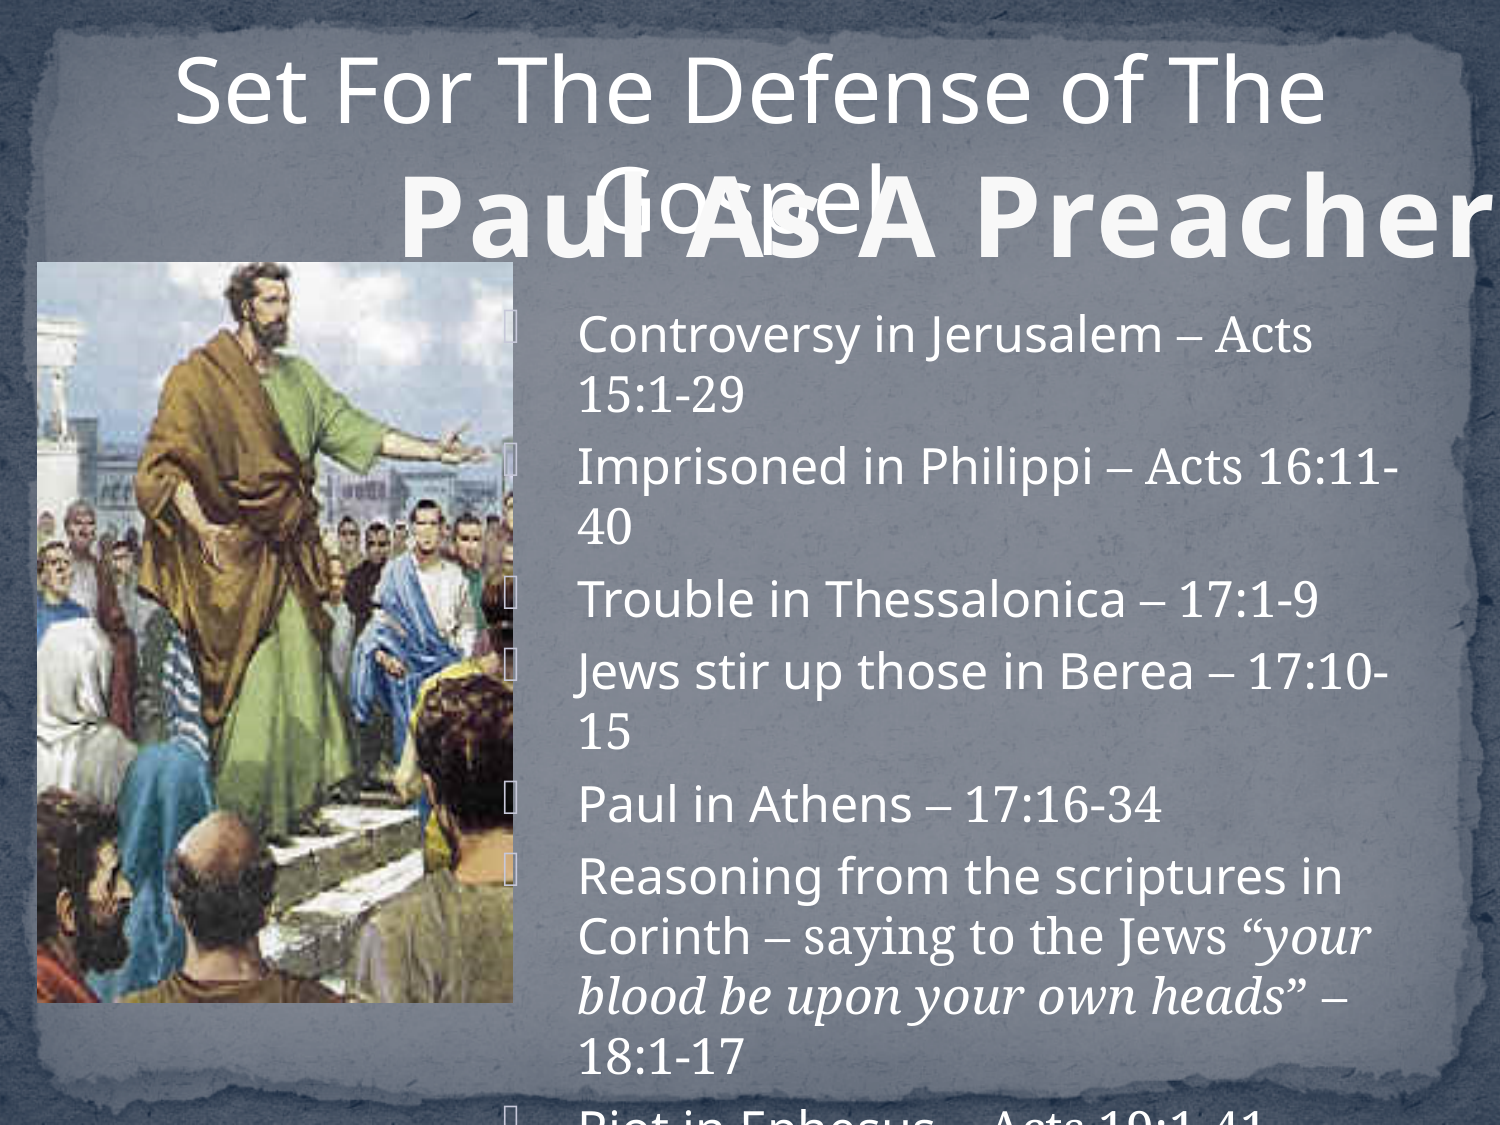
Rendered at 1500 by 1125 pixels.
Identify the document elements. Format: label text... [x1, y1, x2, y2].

picture [37, 262, 513, 1004]
text_box Paul As A Preacher [380, 137, 1500, 288]
text_box Controversy in Jerusalem – Acts 15:1-29 Imprisoned in Philippi – Acts 16:11-40 Trouble in Thessalonica – 17:1-9 Jews stir up those in Berea – 17:10-15 Paul in Athens – 17:16-34 Reasoning from the scriptures in Corinth – saying to the Jews “your blood be upon your own heads” – 18:1-17 Riot in Ephesus – Acts 19:1-41 Paul in Macedonia, Troas & Miletus – 20:1-38 [487, 294, 1438, 1125]
text_box Set For The Defense of The Gospel [2, 24, 1500, 260]
